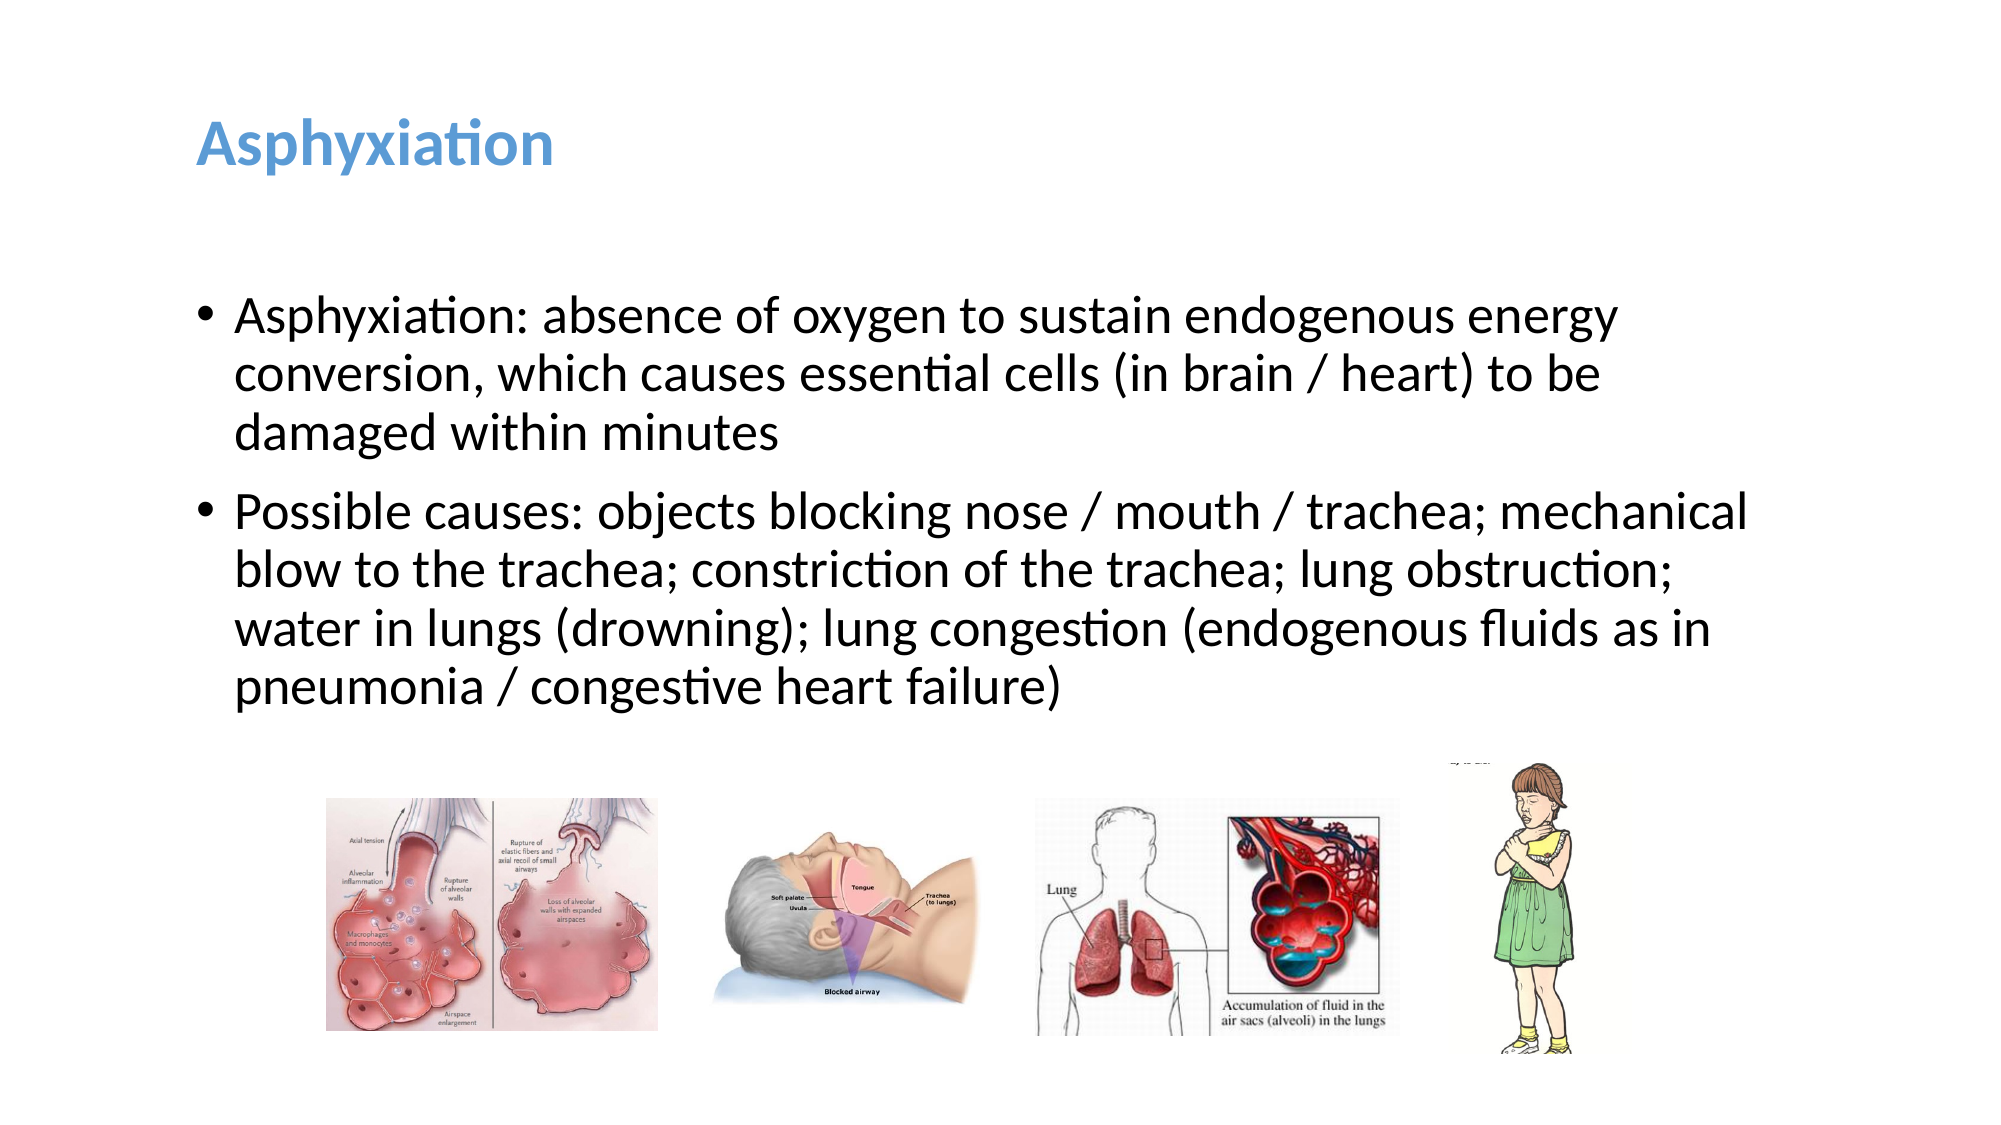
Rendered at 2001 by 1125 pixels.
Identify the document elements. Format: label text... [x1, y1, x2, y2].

picture [704, 822, 989, 1013]
picture [1448, 763, 1632, 1054]
list Asphyxiation: absence of oxygen to sustain endogenous energy conversion, which causes essential cells (in brain / heart) to be damaged within minutes Possible causes: objects blocking nose / mouth / trachea; mechanical blow to the trachea; constriction of the trachea; lung obstruction; water in lungs (drowning); lung congestion (endogenous fluids as in pneumonia / congestive heart failure) [181, 278, 1829, 835]
title Asphyxiation [181, 75, 1528, 213]
picture [1035, 798, 1400, 1036]
picture [326, 798, 658, 1031]
